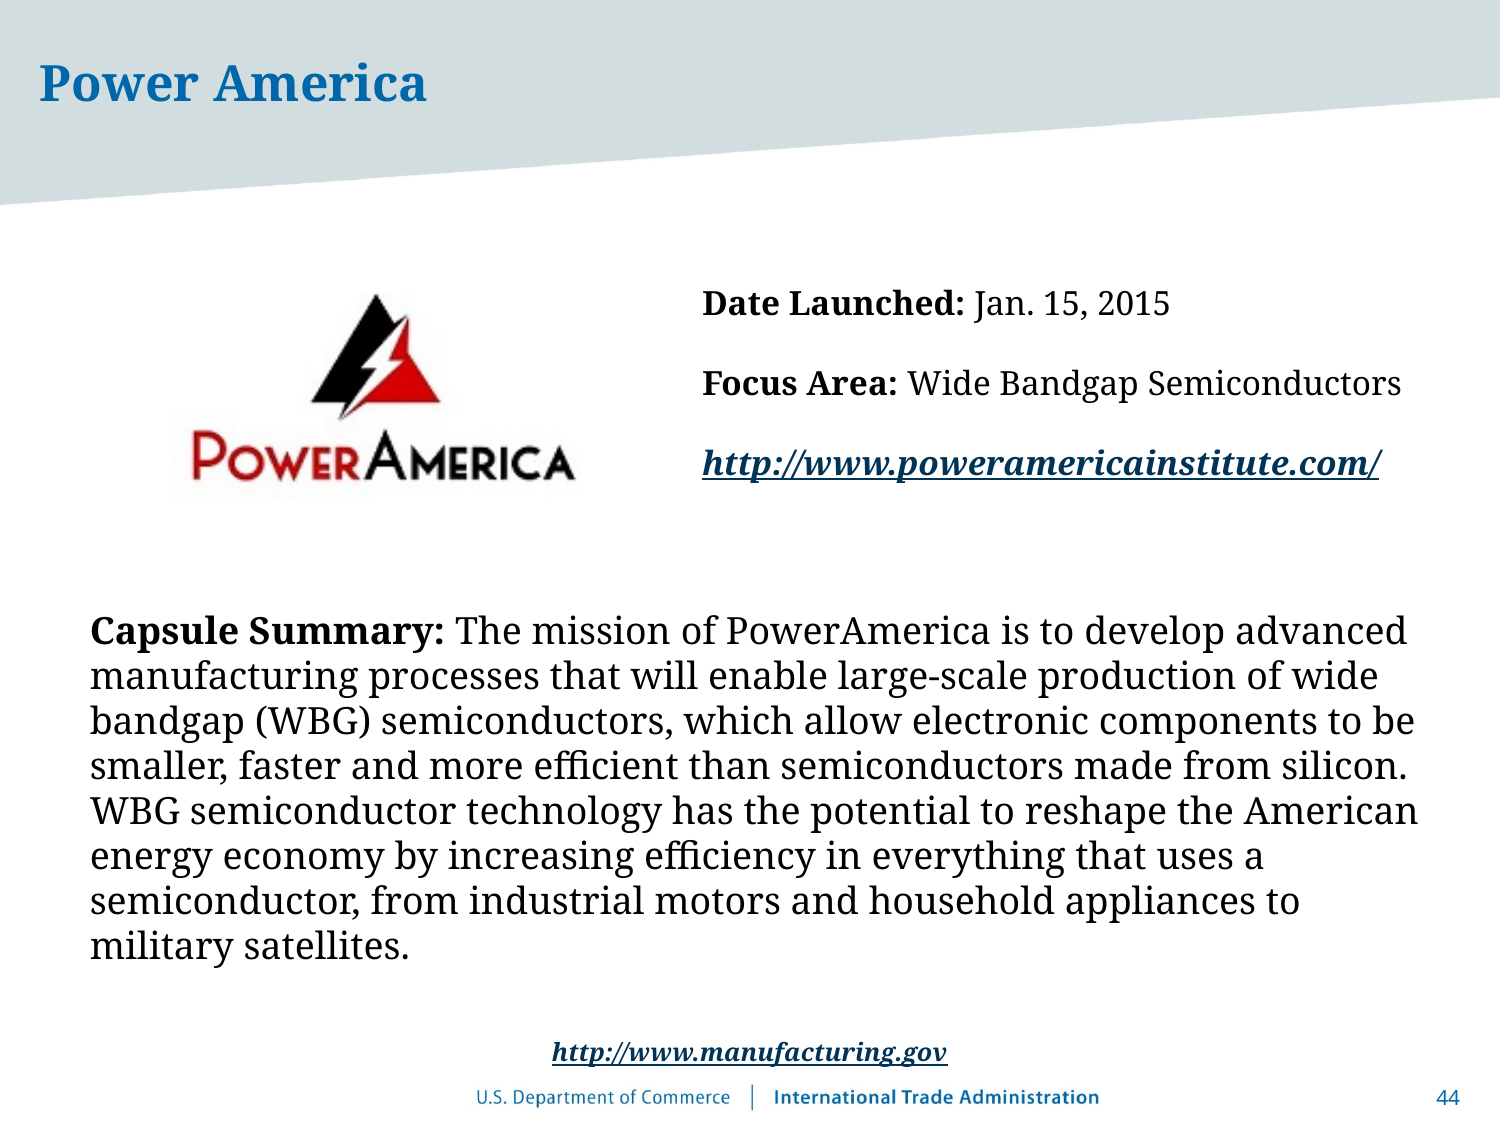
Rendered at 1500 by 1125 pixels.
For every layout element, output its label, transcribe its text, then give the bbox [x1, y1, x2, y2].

picture [0, 0, 1500, 1125]
text_box Capsule Summary: The mission of PowerAmerica is to develop advanced manufacturing processes that will enable large-scale production of wide bandgap (WBG) semiconductors, which allow electronic components to be smaller, faster and more efficient than semiconductors made from silicon. WBG semiconductor technology has the potential to reshape the American energy economy by increasing efficiency in everything that uses a semiconductor, from industrial motors and household appliances to military satellites. [75, 599, 1450, 975]
slide_number 44 [1299, 1076, 1476, 1125]
text_box Date Launched: Jan. 15, 2015 Focus Area: Wide Bandgap Semiconductors http://www.poweramericainstitute.com/ [687, 274, 1463, 495]
text_box http://www.manufacturing.gov [218, 1029, 1282, 1079]
title Power America [24, 24, 1213, 138]
